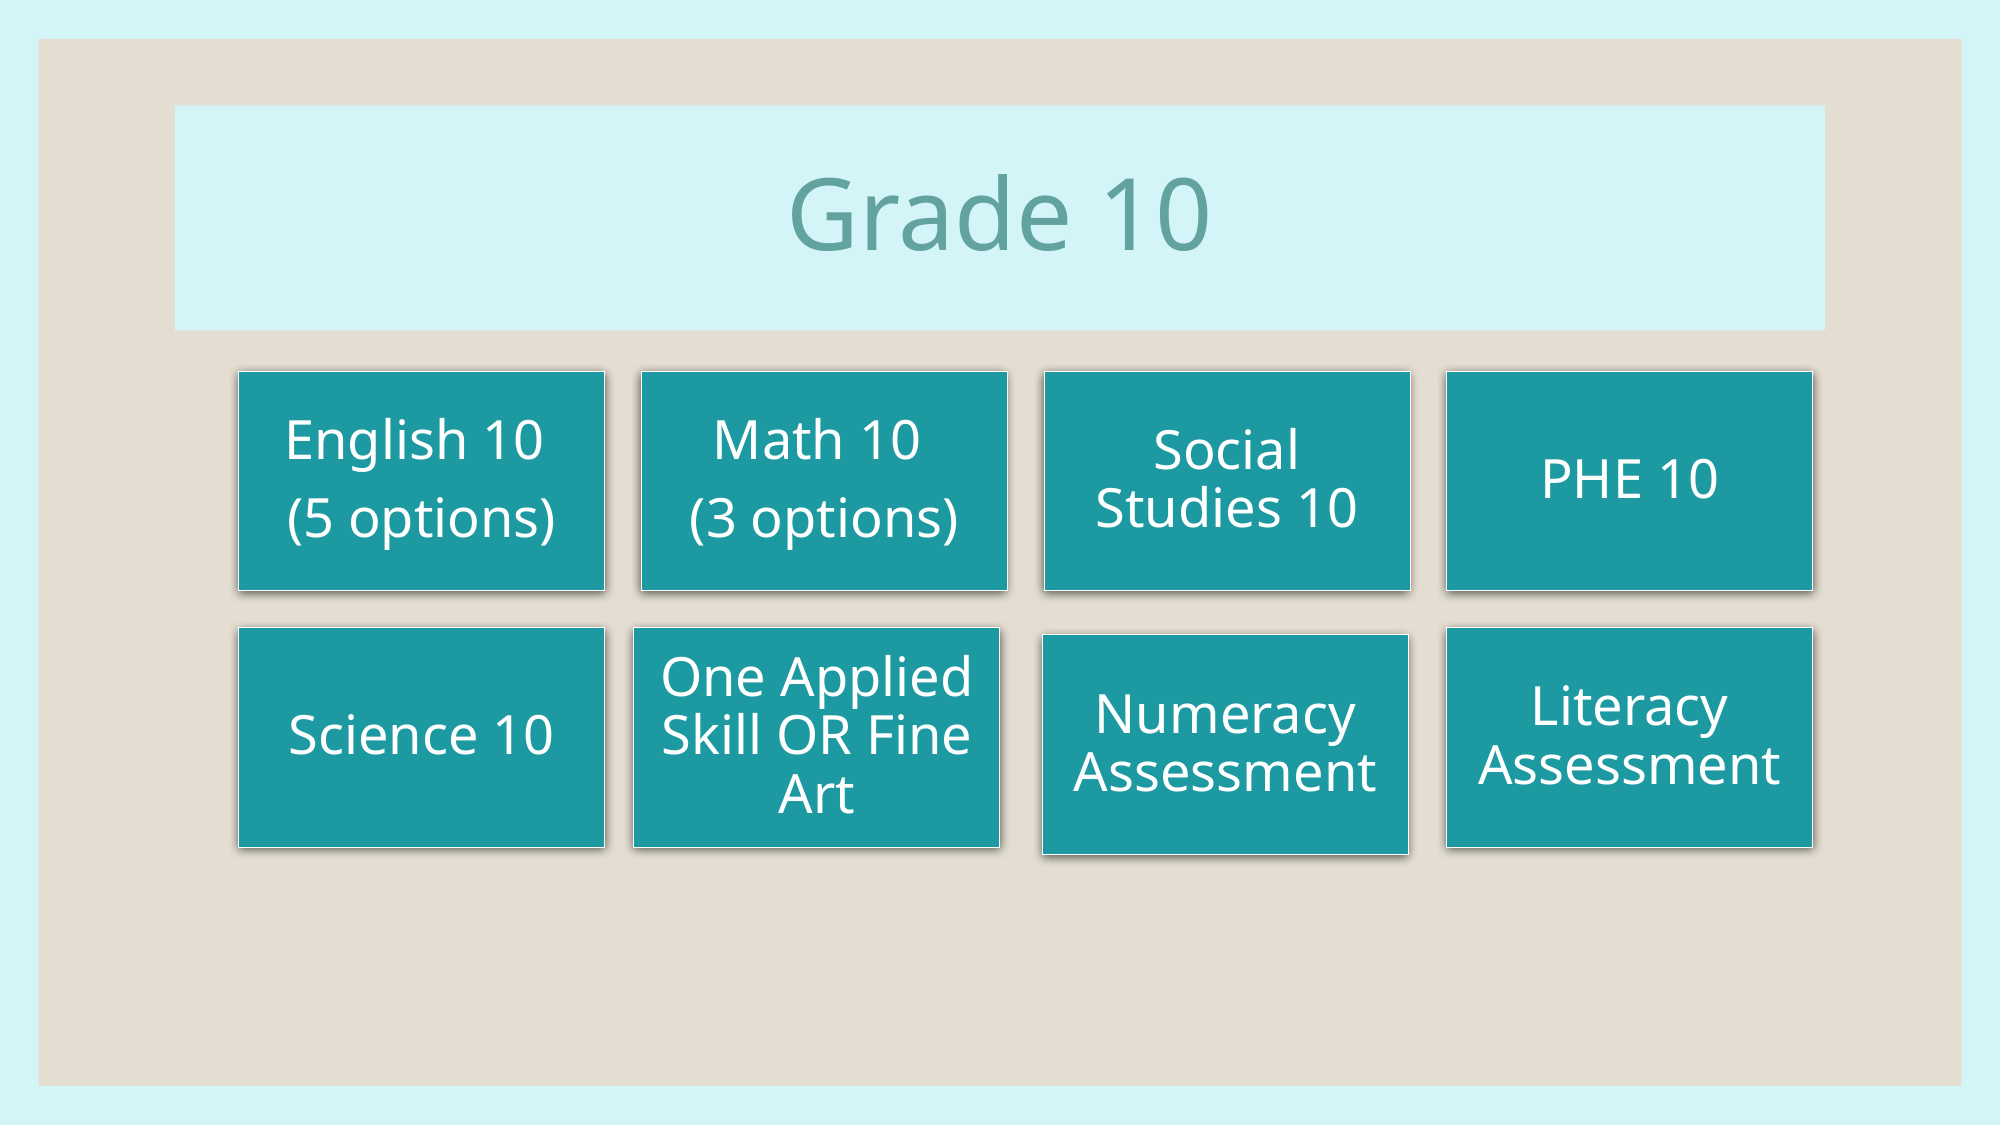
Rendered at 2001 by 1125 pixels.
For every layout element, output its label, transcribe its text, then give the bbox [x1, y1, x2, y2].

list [238, 321, 1814, 897]
title Grade 10 [174, 105, 1825, 331]
